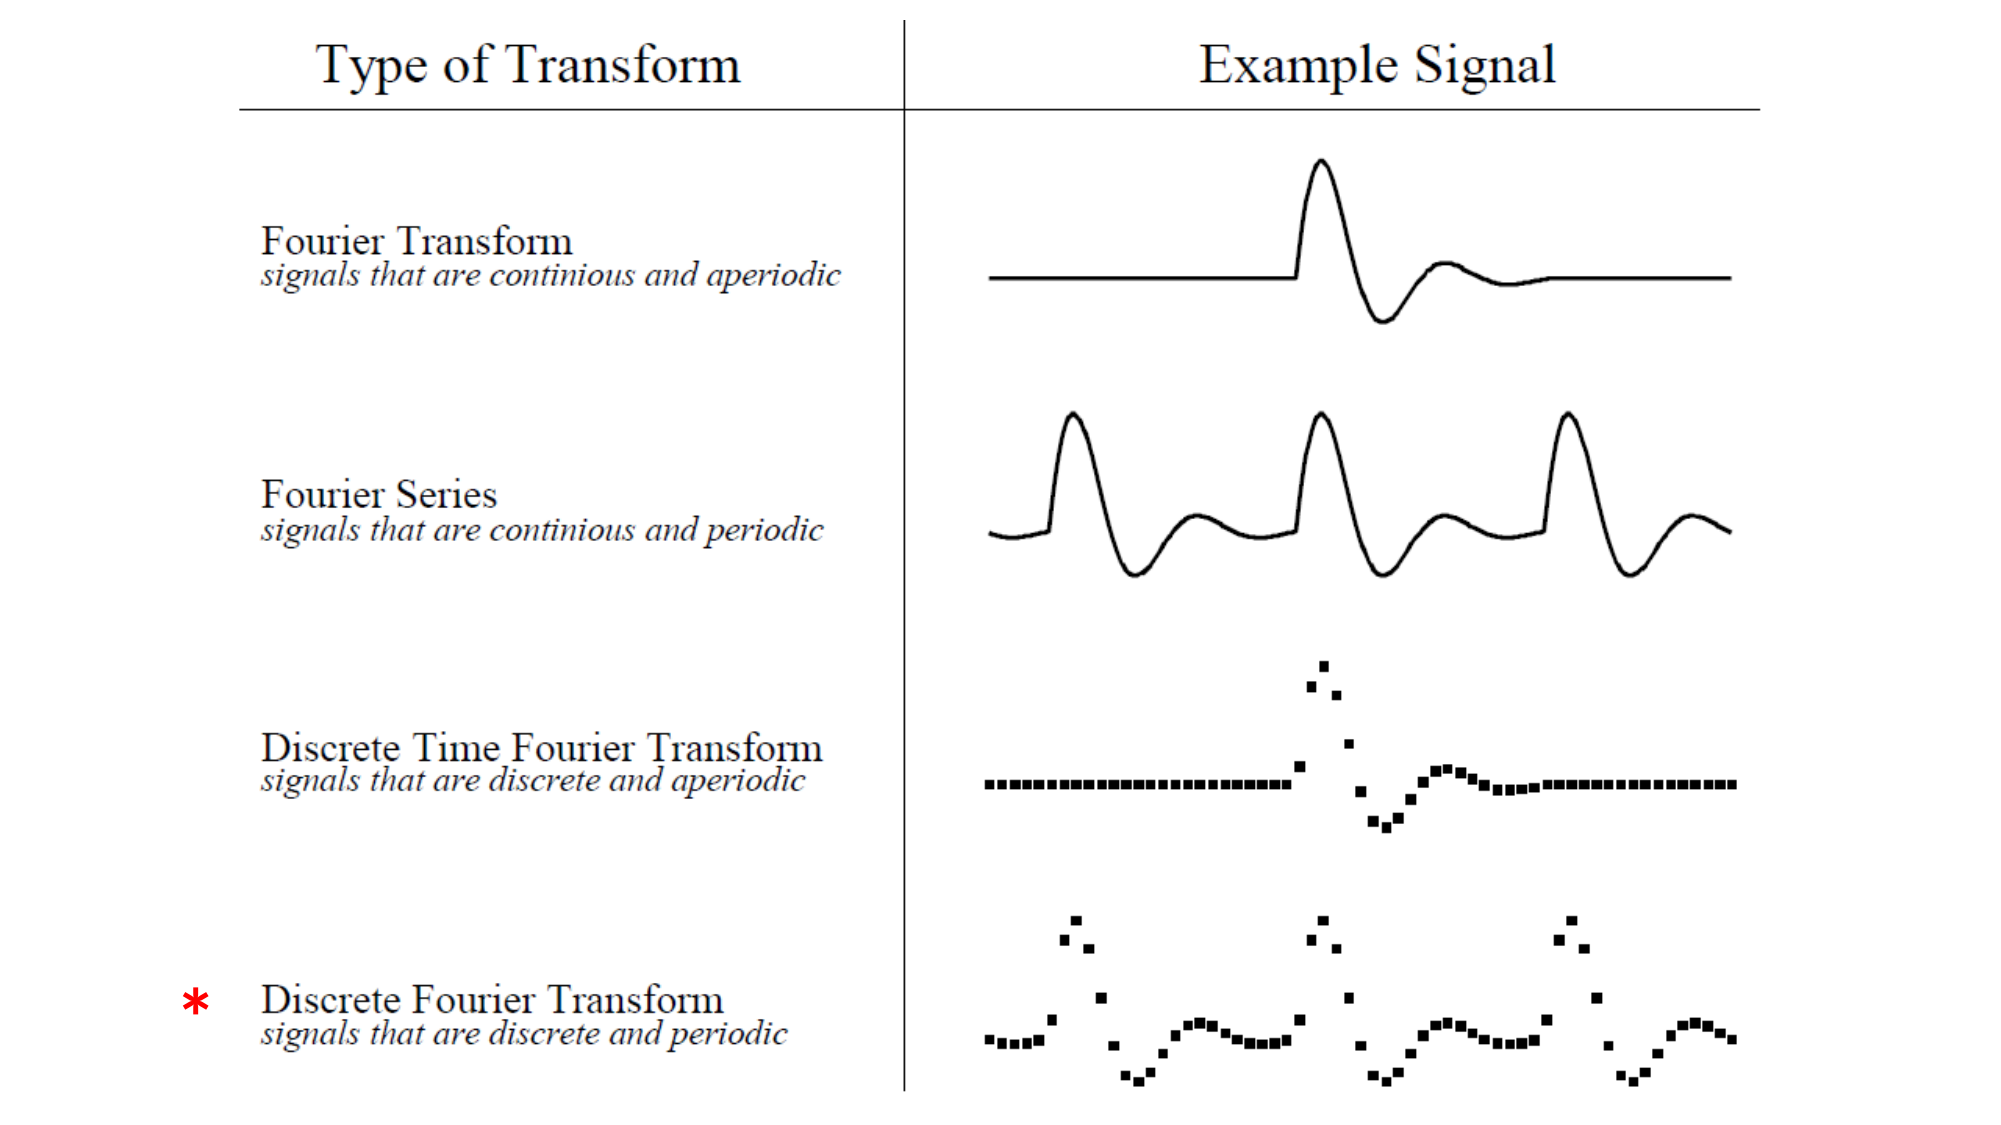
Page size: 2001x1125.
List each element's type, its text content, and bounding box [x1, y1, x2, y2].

text_box * [151, 956, 213, 1072]
picture [213, 20, 1787, 1104]
